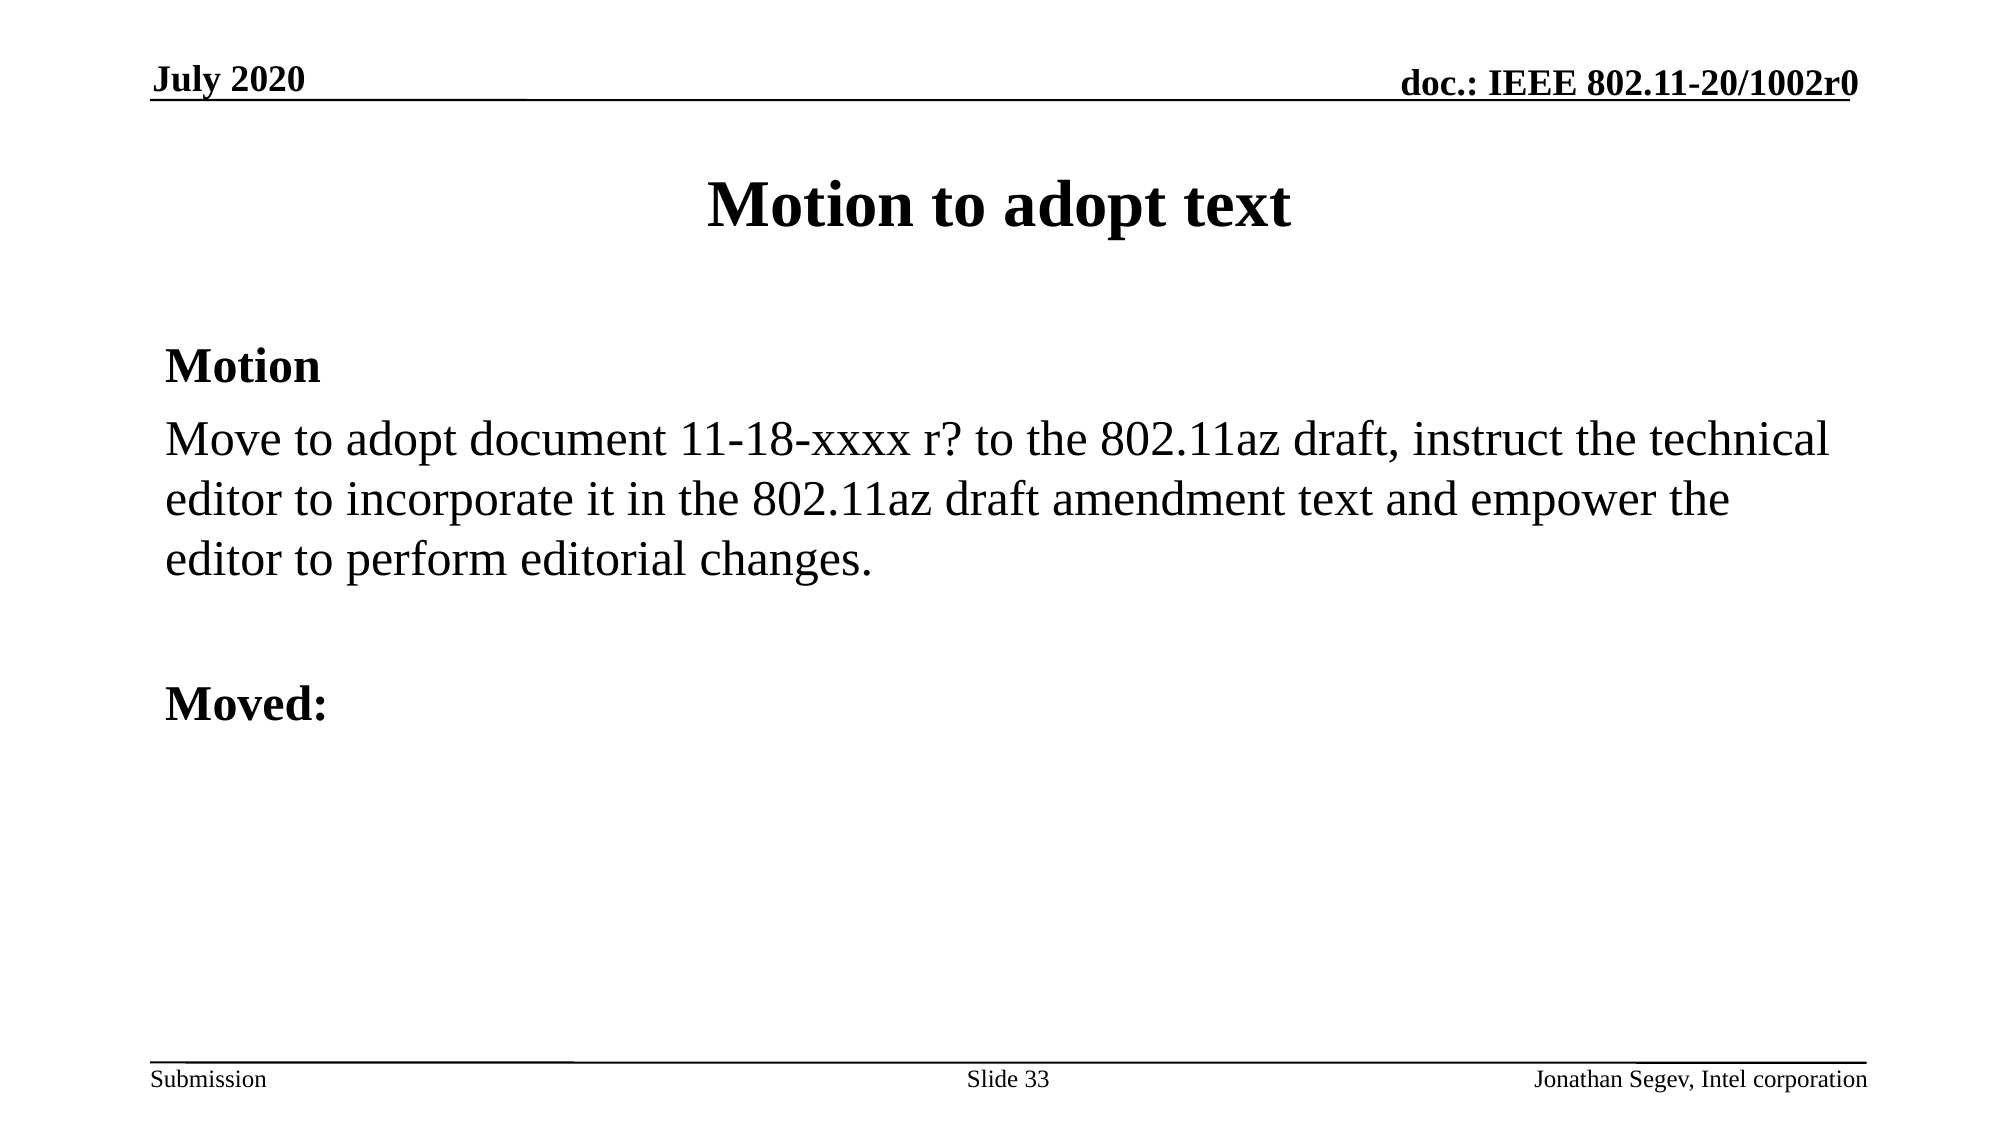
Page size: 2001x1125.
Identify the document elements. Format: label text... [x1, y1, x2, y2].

footer Jonathan Segev, Intel corporation [1171, 1061, 1869, 1093]
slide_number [152, 54, 563, 100]
slide_number Slide 33 [950, 1061, 1067, 1123]
title Motion to adopt text [149, 112, 1850, 288]
list Motion Move to adopt document 11-18-xxxx r? to the 802.11az draft, instruct the technical editor to incorporate it in the 802.11az draft amendment text and empower the editor to perform editorial changes. Moved: [149, 324, 1850, 1000]
